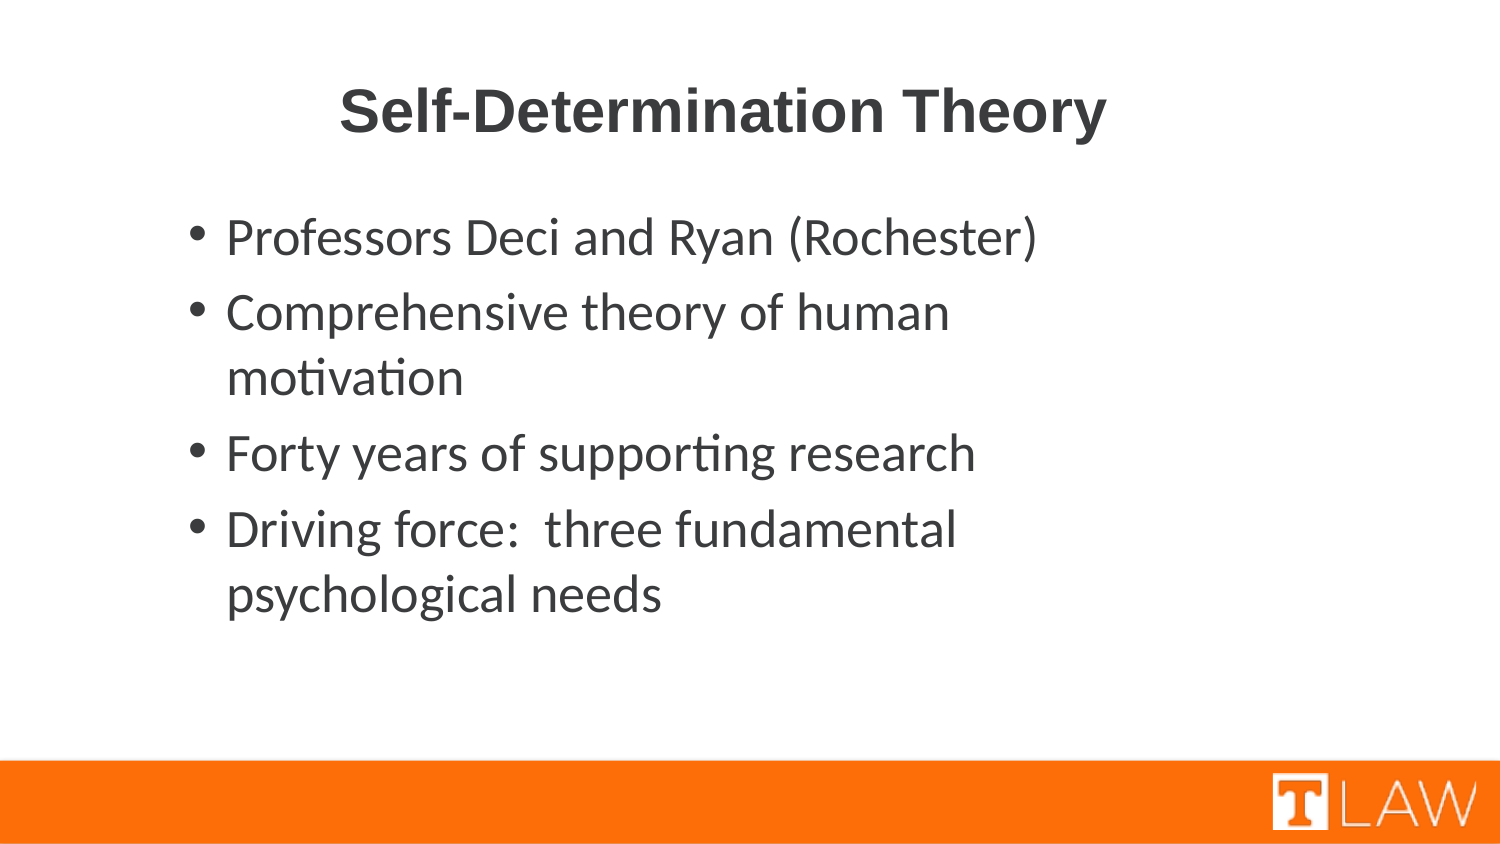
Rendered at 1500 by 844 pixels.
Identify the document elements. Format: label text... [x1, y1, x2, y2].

title Self-Determination Theory [289, 12, 1159, 154]
list Professors Deci and Ryan (Rochester) Comprehensive theory of human motivation Forty years of supporting research Driving force: three fundamental psychological needs [0, 193, 1128, 713]
